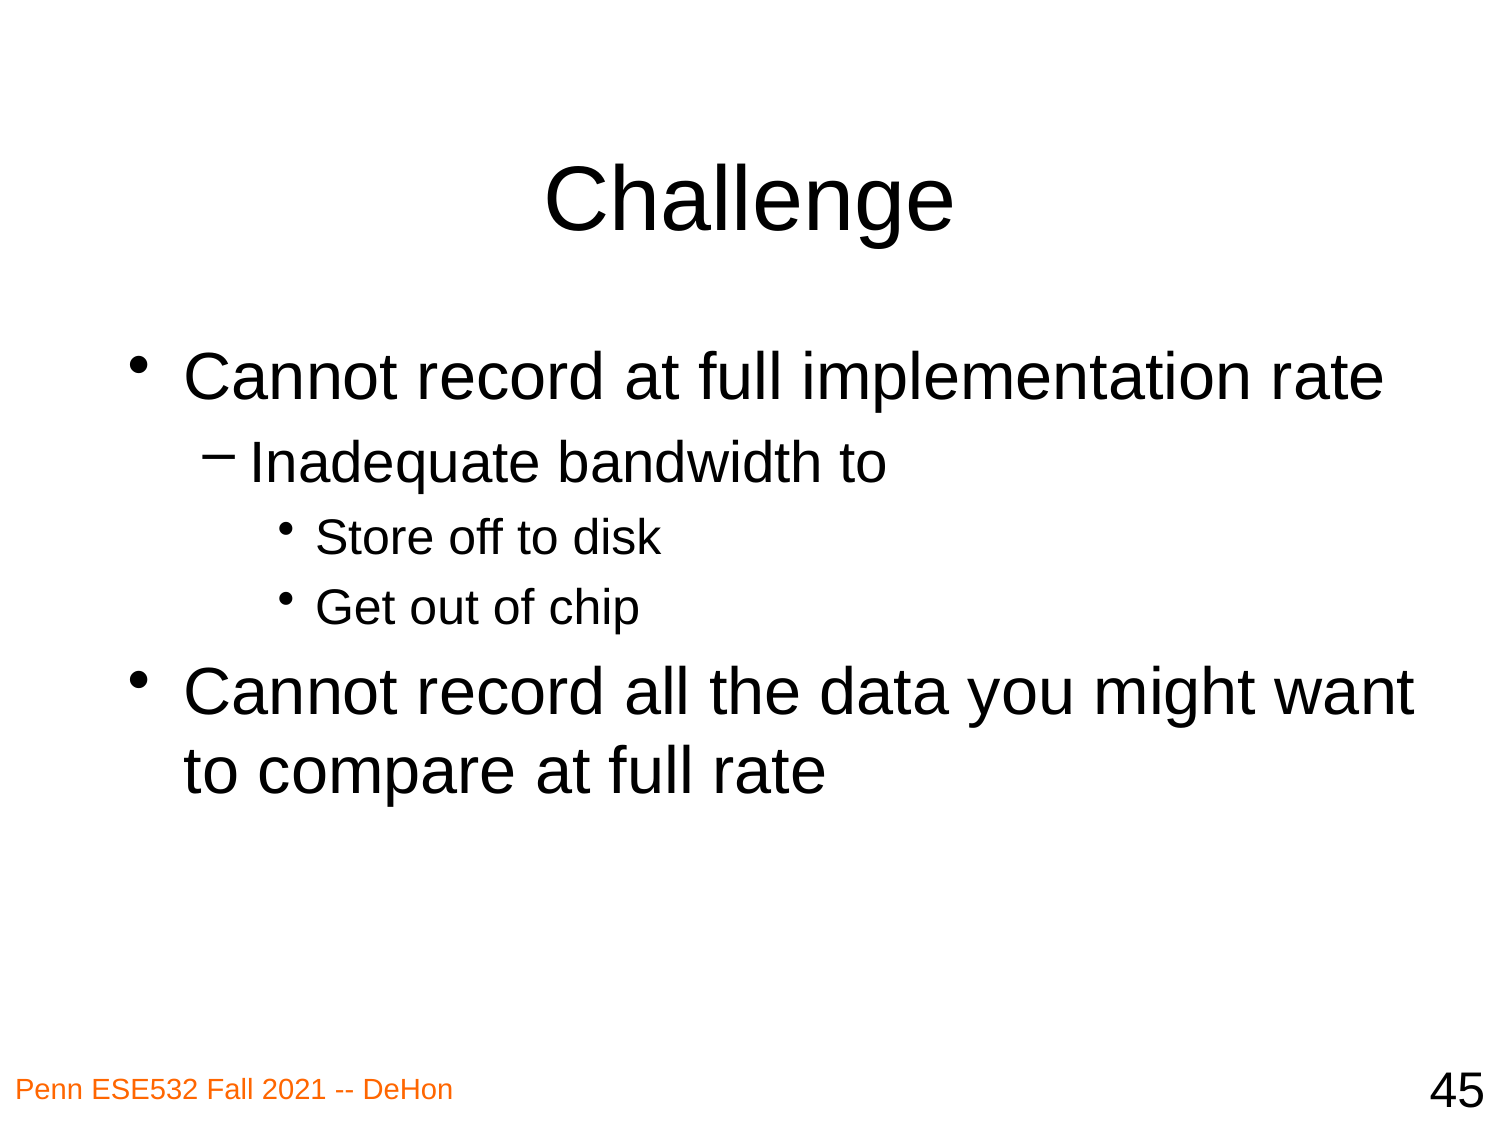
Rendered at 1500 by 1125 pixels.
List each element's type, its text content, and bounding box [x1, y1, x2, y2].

title Challenge [112, 99, 1388, 288]
slide_number 45 [1187, 1049, 1500, 1125]
slide_number Penn ESE532 Fall 2021 -- DeHon [0, 1062, 576, 1125]
list Cannot record at full implementation rate Inadequate bandwidth to Store off to disk Get out of chip Cannot record all the data you might want to compare at full rate [112, 324, 1438, 1001]
